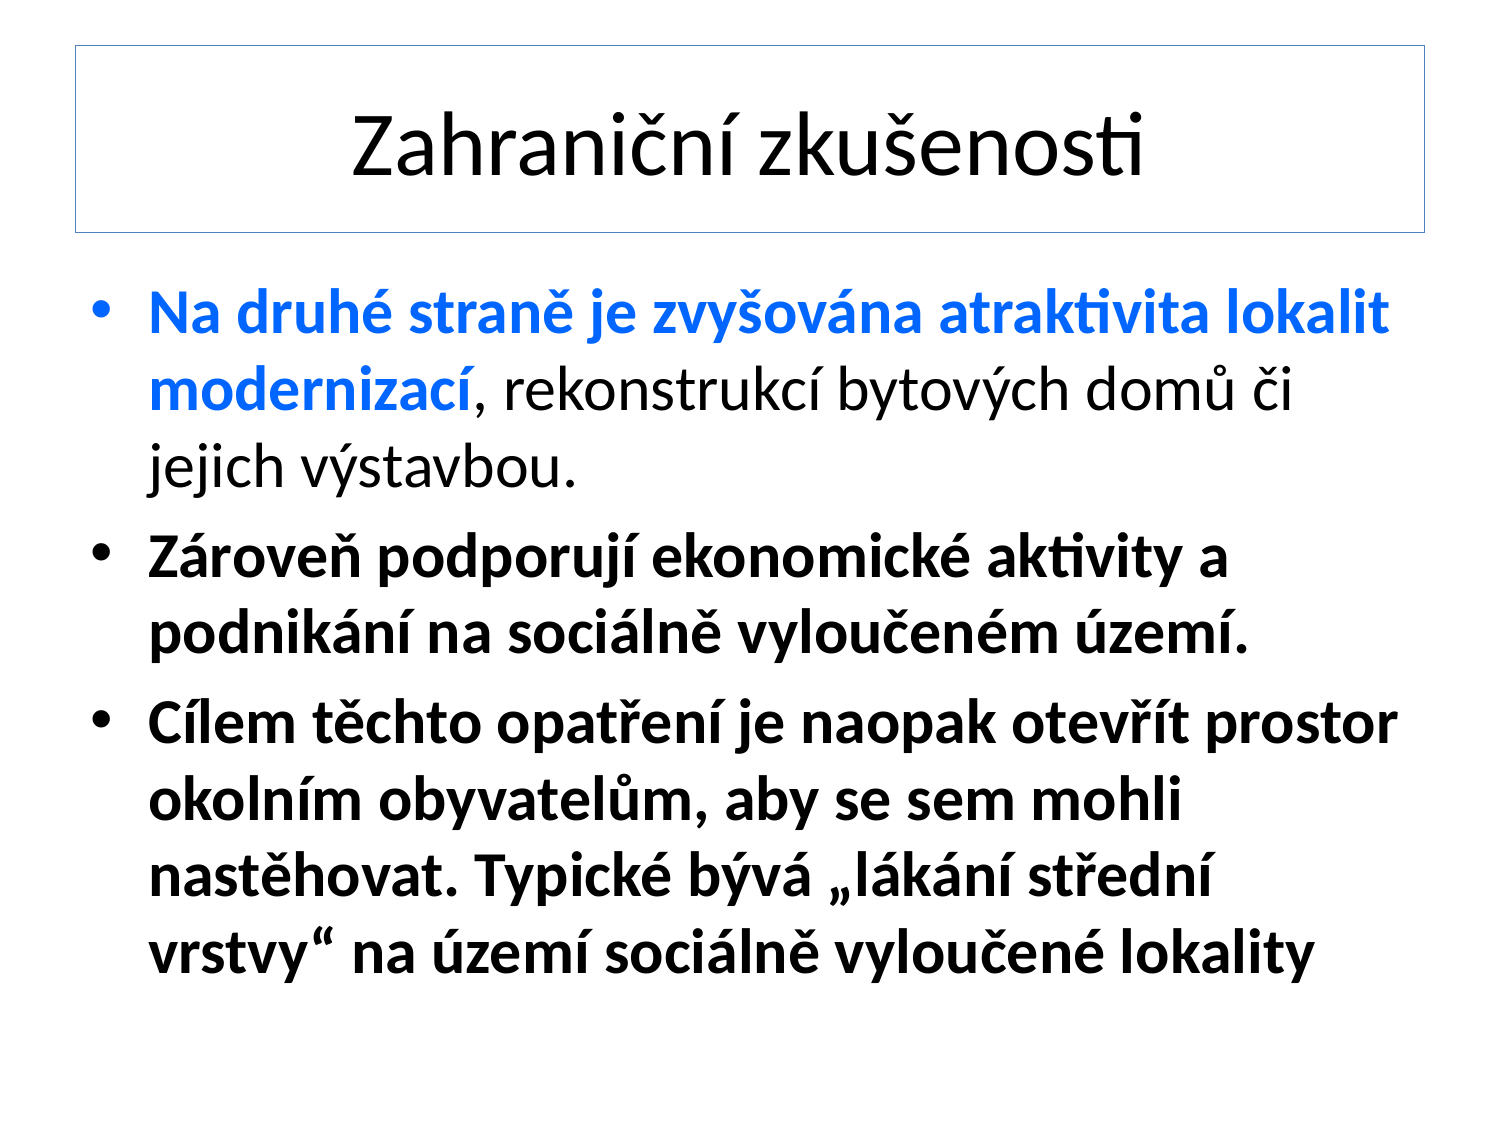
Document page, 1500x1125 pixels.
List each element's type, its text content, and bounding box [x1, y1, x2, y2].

title Zahraniční zkušenosti [75, 45, 1425, 233]
list Na druhé straně je zvyšována atraktivita lokalit modernizací, rekonstrukcí bytových domů či jejich výstavbou. Zároveň podporují ekonomické aktivity a podnikání na sociálně vyloučeném území. Cílem těchto opatření je naopak otevřít prostor okolním obyvatelům, aby se sem mohli nastěhovat. Typické bývá „lákání střední vrstvy“ na území sociálně vyloučené lokality [75, 262, 1425, 1005]
